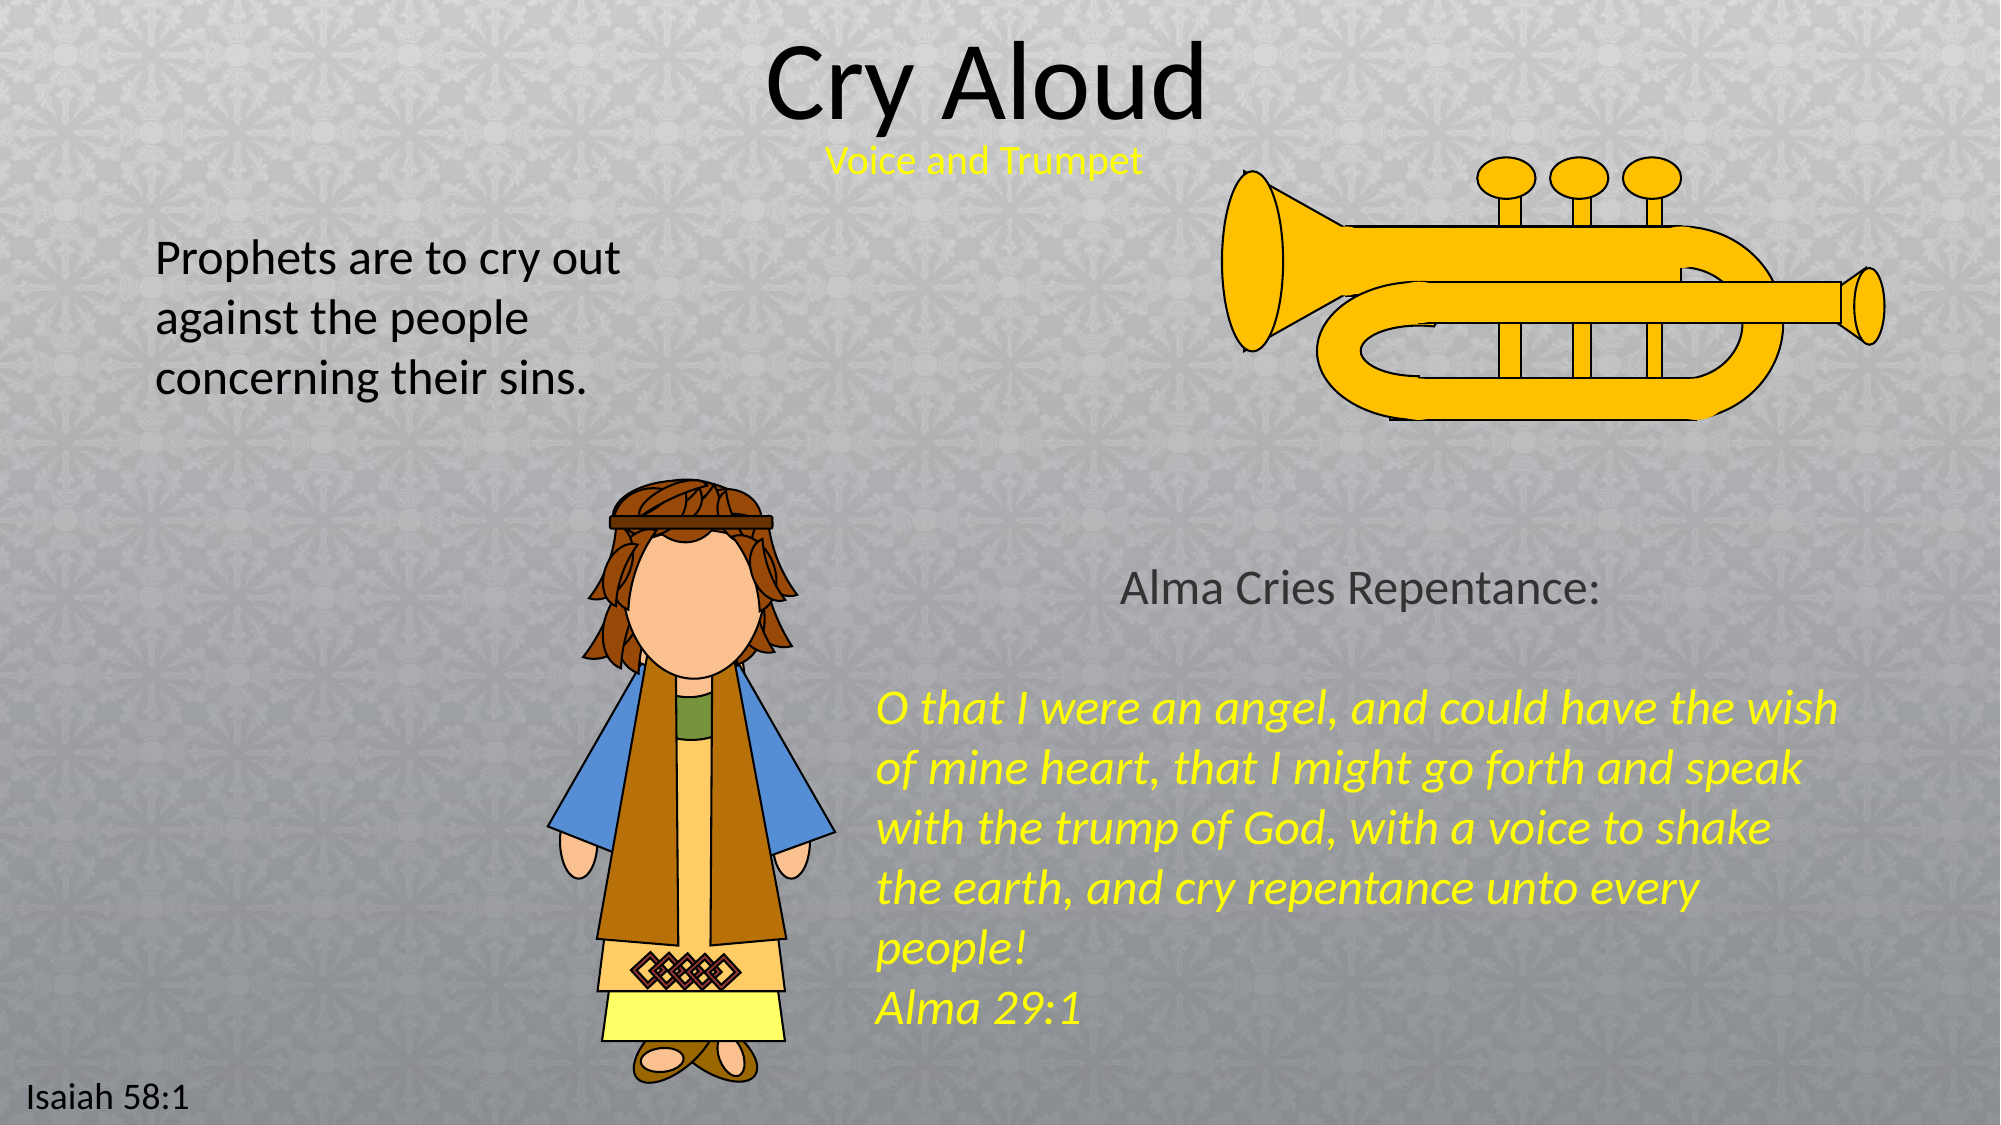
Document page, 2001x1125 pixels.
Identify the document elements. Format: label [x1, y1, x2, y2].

text_box [1221, 157, 1885, 420]
picture [0, 0, 2000, 1125]
text_box [559, 479, 810, 1098]
